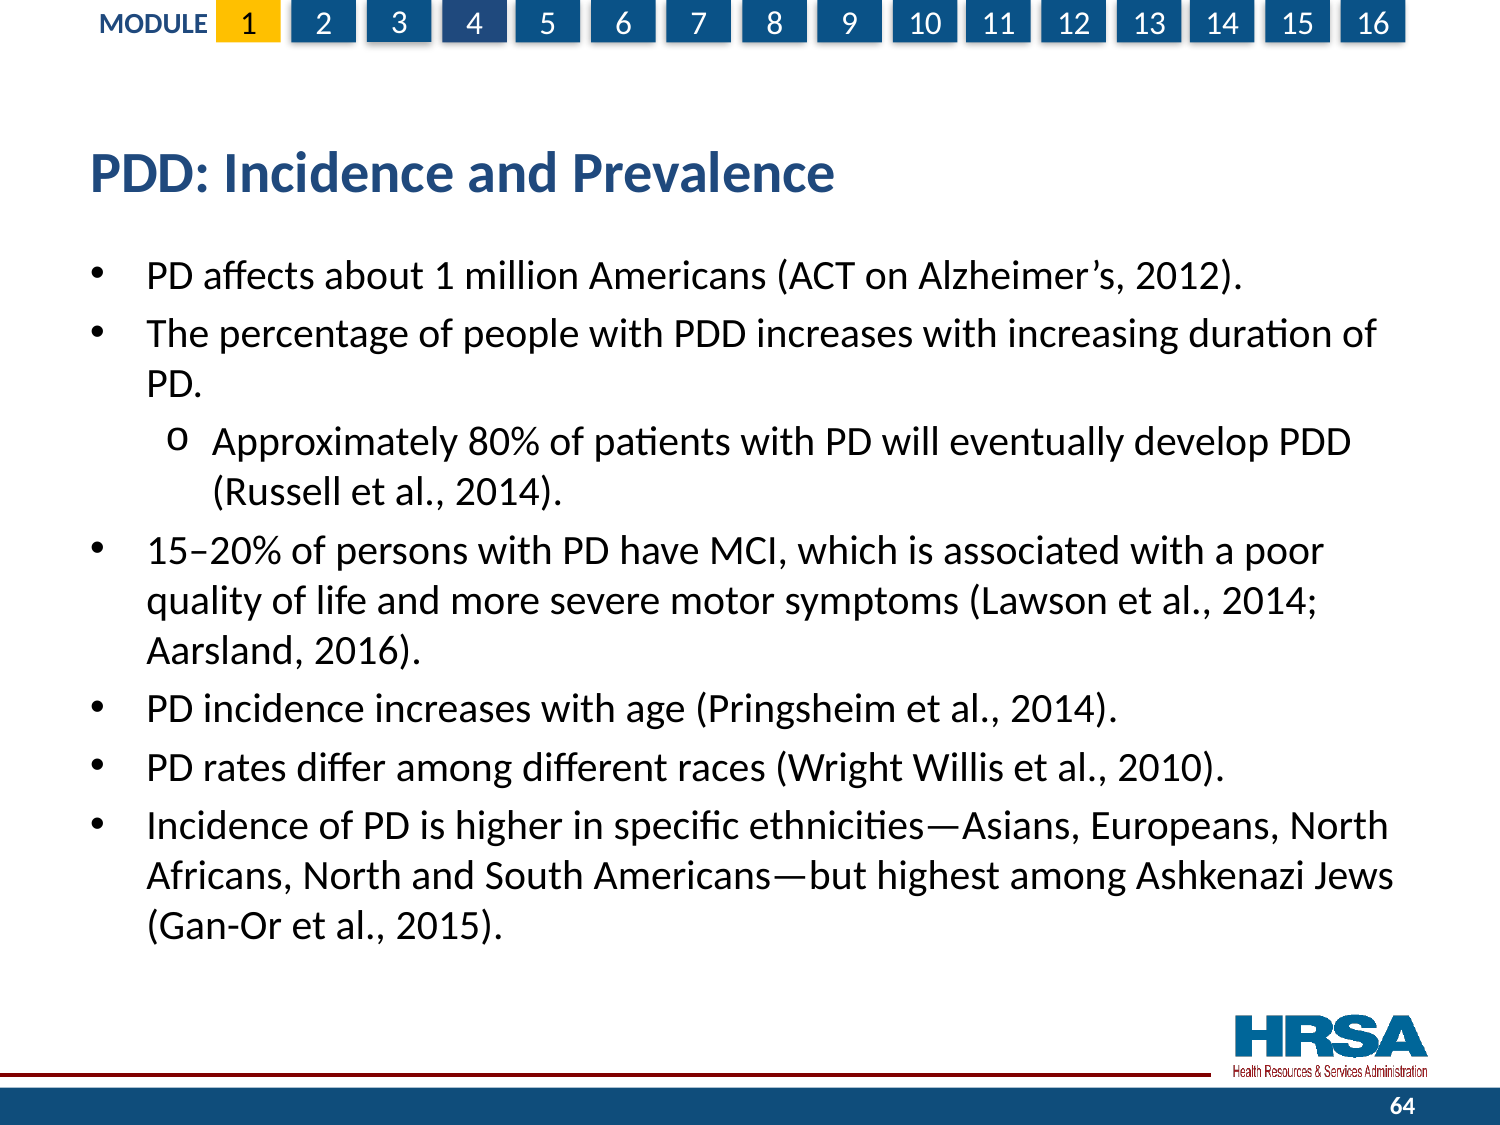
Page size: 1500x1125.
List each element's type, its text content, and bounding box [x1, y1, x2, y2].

title PDD: Incidence and Prevalence [75, 149, 1425, 188]
picture [1210, 1002, 1450, 1083]
list PD affects about 1 million Americans (ACT on Alzheimer’s, 2012). The percentage of people with PDD increases with increasing duration of PD. Approximately 80% of patients with PD will eventually develop PDD (Russell et al., 2014). 15–20% of persons with PD have MCI, which is associated with a poor quality of life and more severe motor symptoms (Lawson et al., 2014; Aarsland, 2016). PD incidence increases with age (Pringsheim et al., 2014). PD rates differ among different races (Wright Willis et al., 2010). Incidence of PD is higher in specific ethnicities—Asians, Europeans, North Africans, North and South Americans—but highest among Ashkenazi Jews (Gan-Or et al., 2015). [75, 239, 1425, 993]
